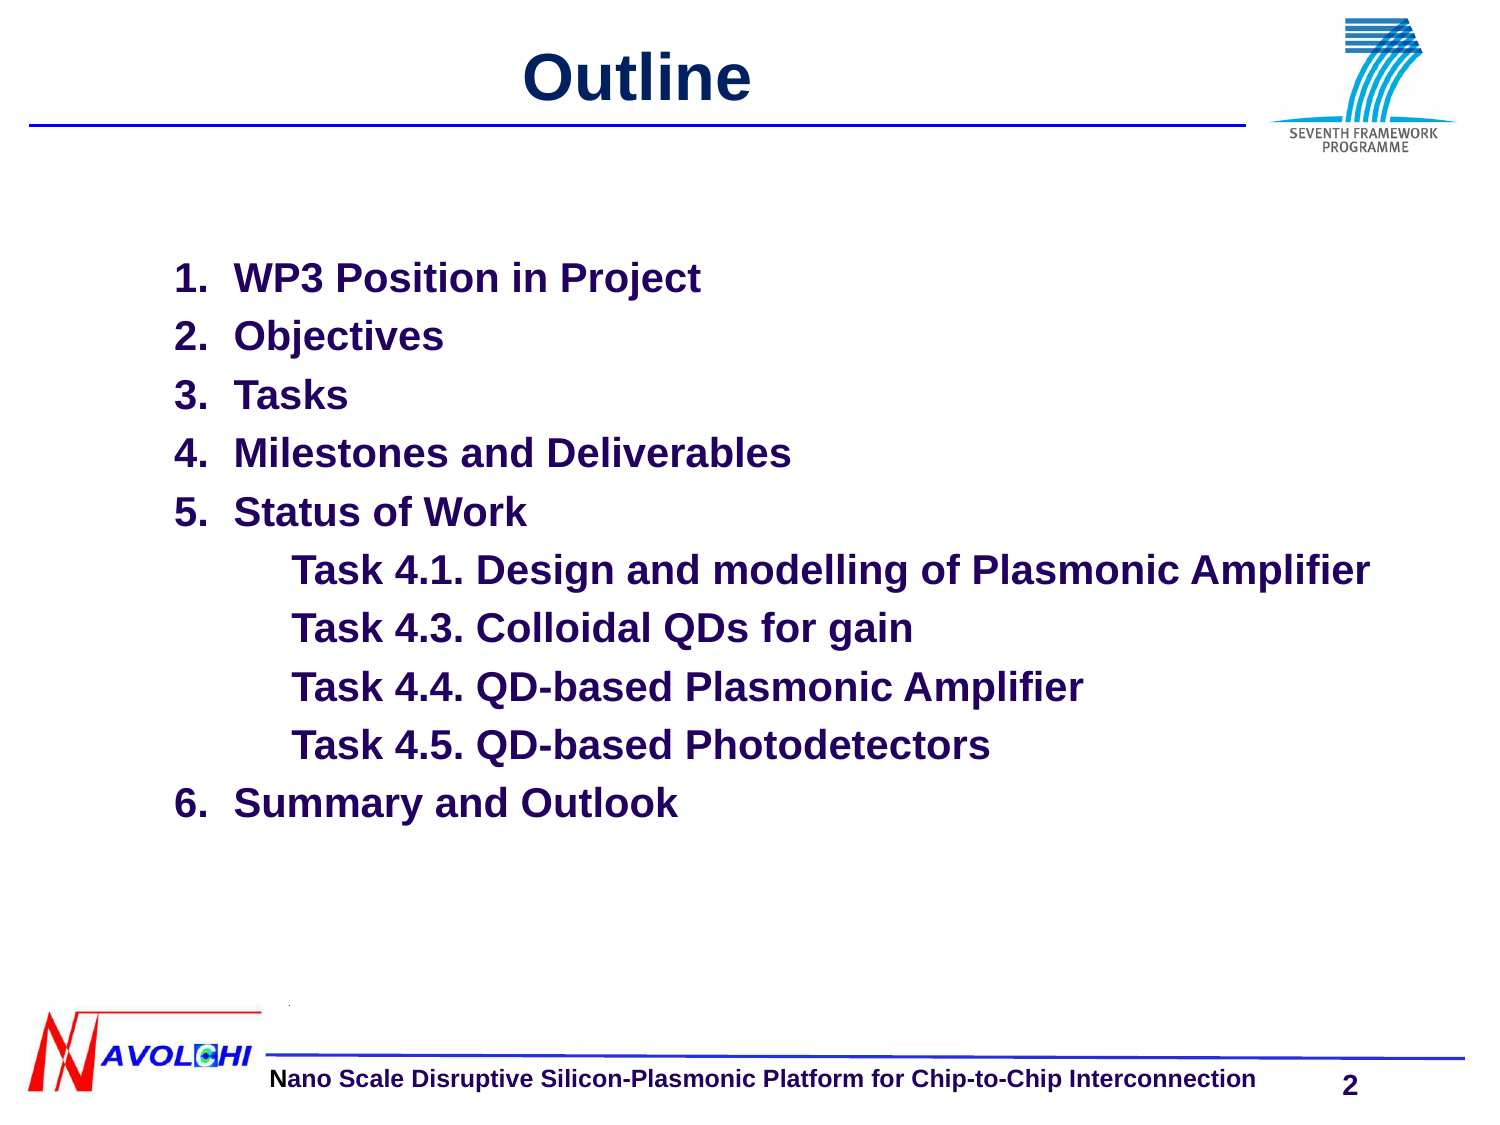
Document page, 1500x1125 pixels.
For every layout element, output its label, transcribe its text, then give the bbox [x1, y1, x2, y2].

picture [1269, 18, 1458, 155]
picture [3, 1005, 290, 1101]
text_box Outline [29, 30, 1246, 131]
text_box WP3 Position in Project Objectives Tasks Milestones and Deliverables Status of Work Task 4.1. Design and modelling of Plasmonic Amplifier Task 4.3. Colloidal QDs for gain Task 4.4. QD-based Plasmonic Amplifier Task 4.5. QD-based Photodetectors Summary and Outlook [159, 243, 1436, 834]
